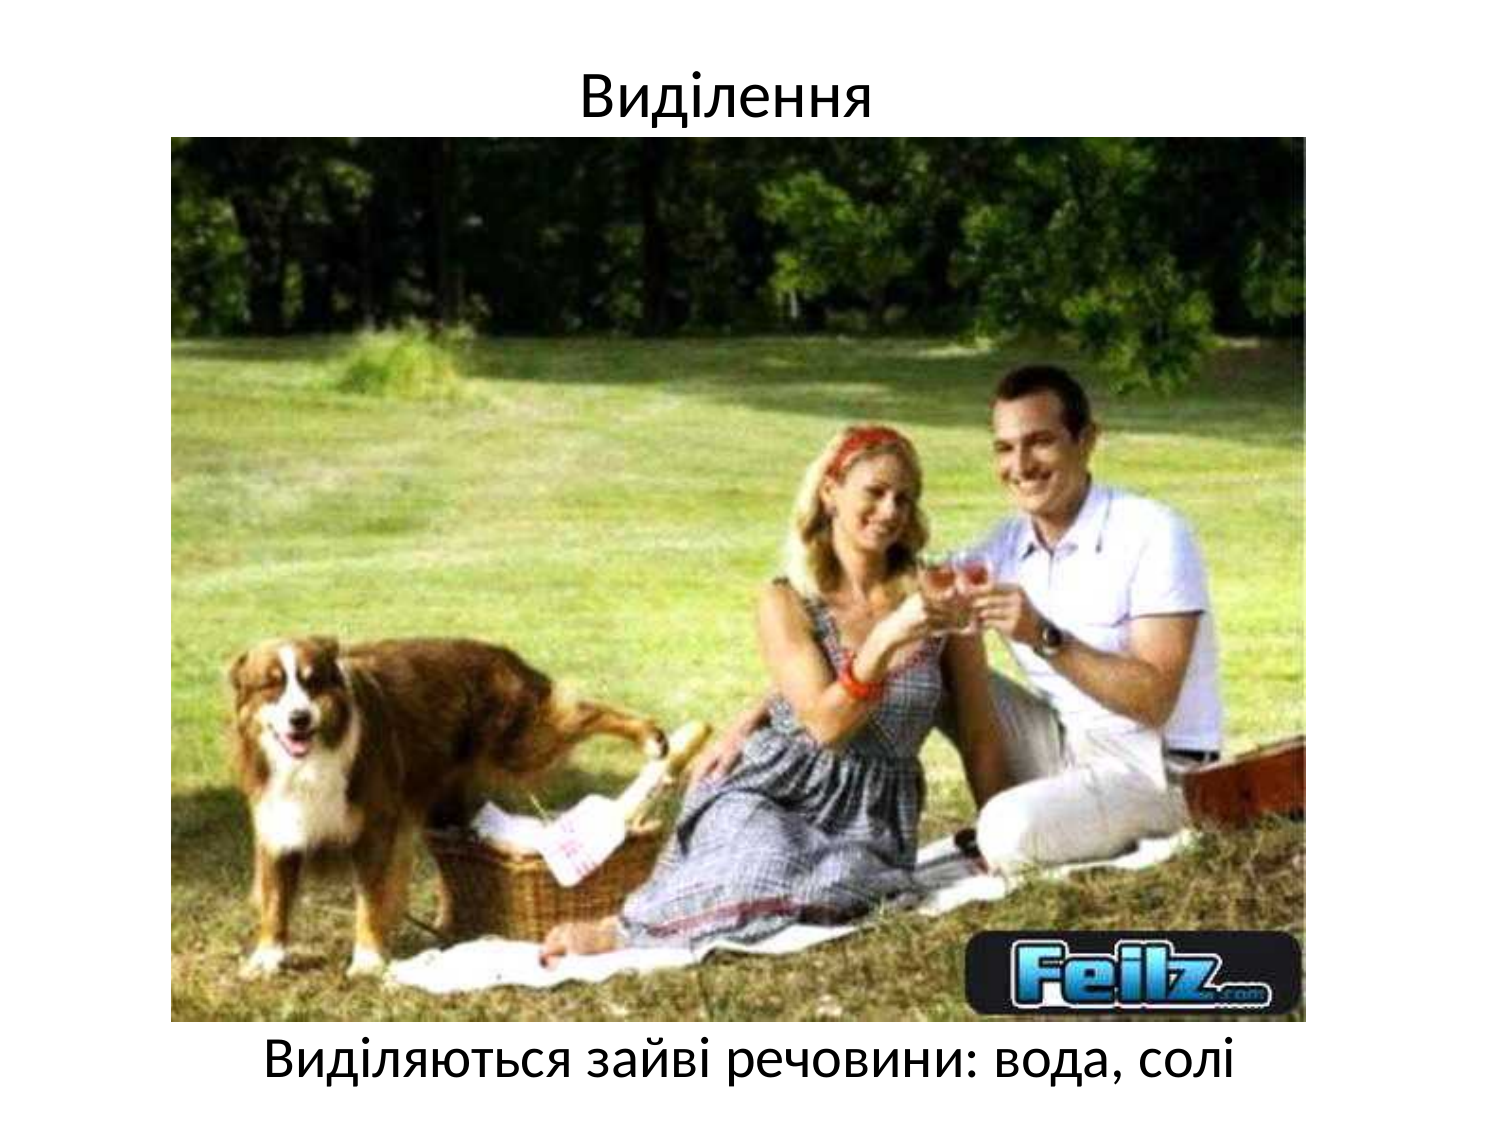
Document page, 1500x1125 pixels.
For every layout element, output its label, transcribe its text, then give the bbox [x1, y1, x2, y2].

title Виділення [75, 45, 1425, 138]
list Виділяються зайві речовини: вода, солі [75, 1011, 1425, 1094]
picture [170, 136, 1306, 1023]
